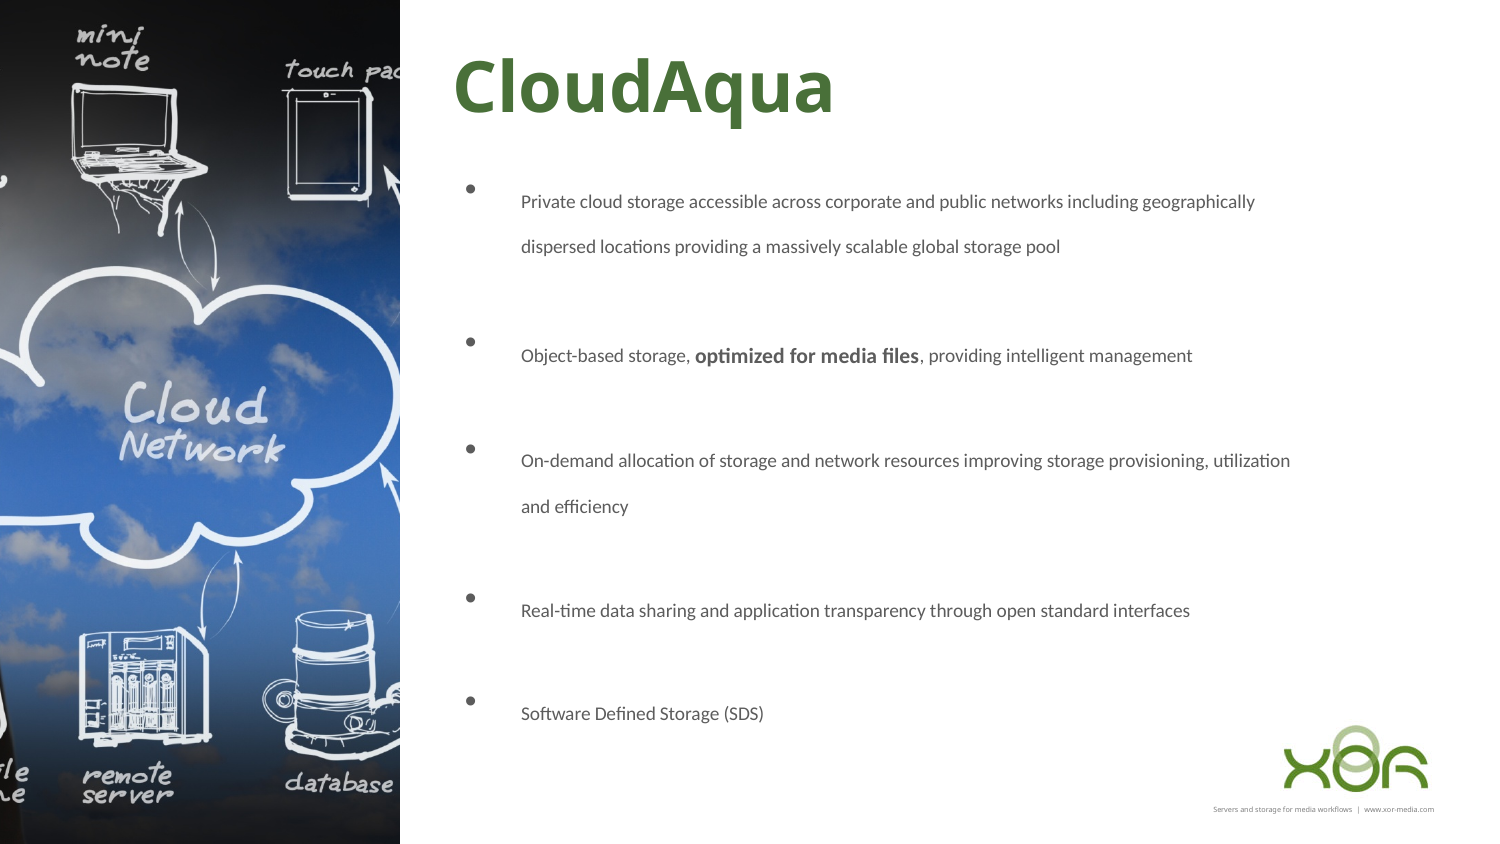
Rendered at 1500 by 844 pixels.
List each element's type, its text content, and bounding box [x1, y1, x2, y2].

title CloudAqua [437, 33, 1326, 135]
picture [0, 0, 1500, 844]
text_box Private cloud storage accessible across corporate and public networks including geographically dispersed locations providing a massively scalable global storage pool Object-based storage, optimized for media files, providing intelligent management On-demand allocation of storage and network resources improving storage provisioning, utilization and efficiency Real-time data sharing and application transparency through open standard interfaces Software Defined Storage (SDS) [449, 159, 1338, 822]
